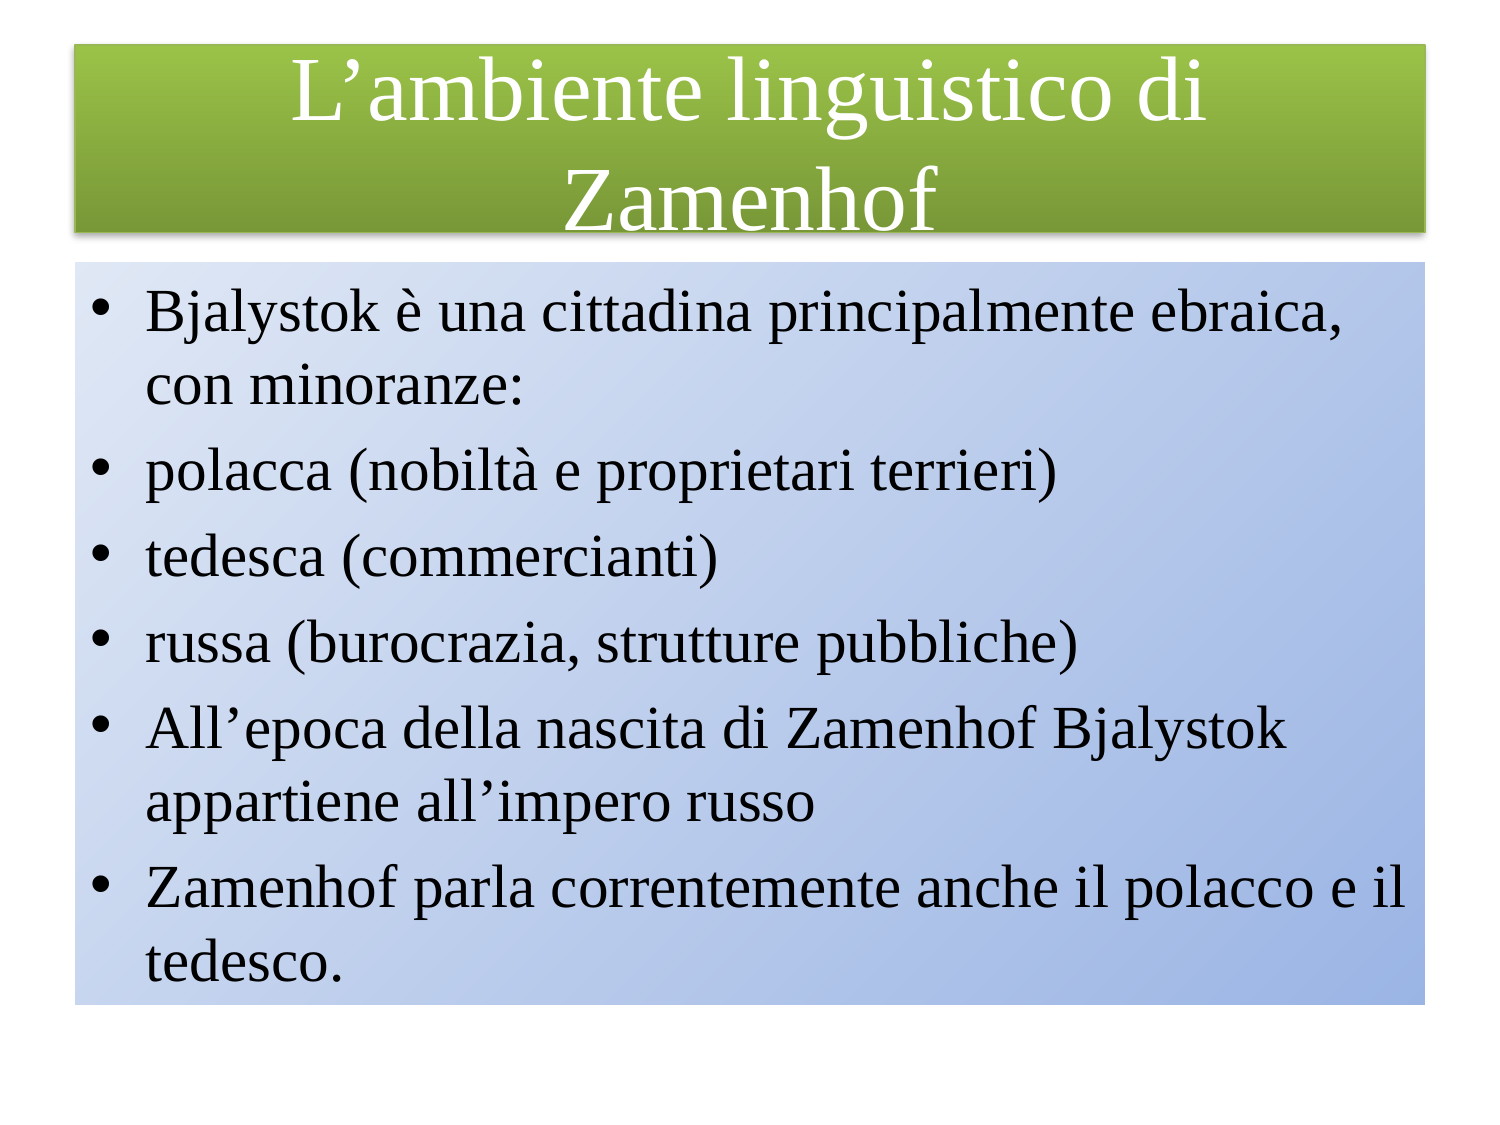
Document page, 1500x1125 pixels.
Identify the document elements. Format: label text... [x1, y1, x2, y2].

list Bjalystok è una cittadina principalmente ebraica, con minoranze: polacca (nobiltà e proprietari terrieri) tedesca (commercianti) russa (burocrazia, strutture pubbliche) All’epoca della nascita di Zamenhof Bjalystok appartiene all’impero russo Zamenhof parla correntemente anche il polacco e il tedesco. [75, 262, 1425, 1005]
title L’ambiente linguistico di Zamenhof [74, 44, 1426, 233]
